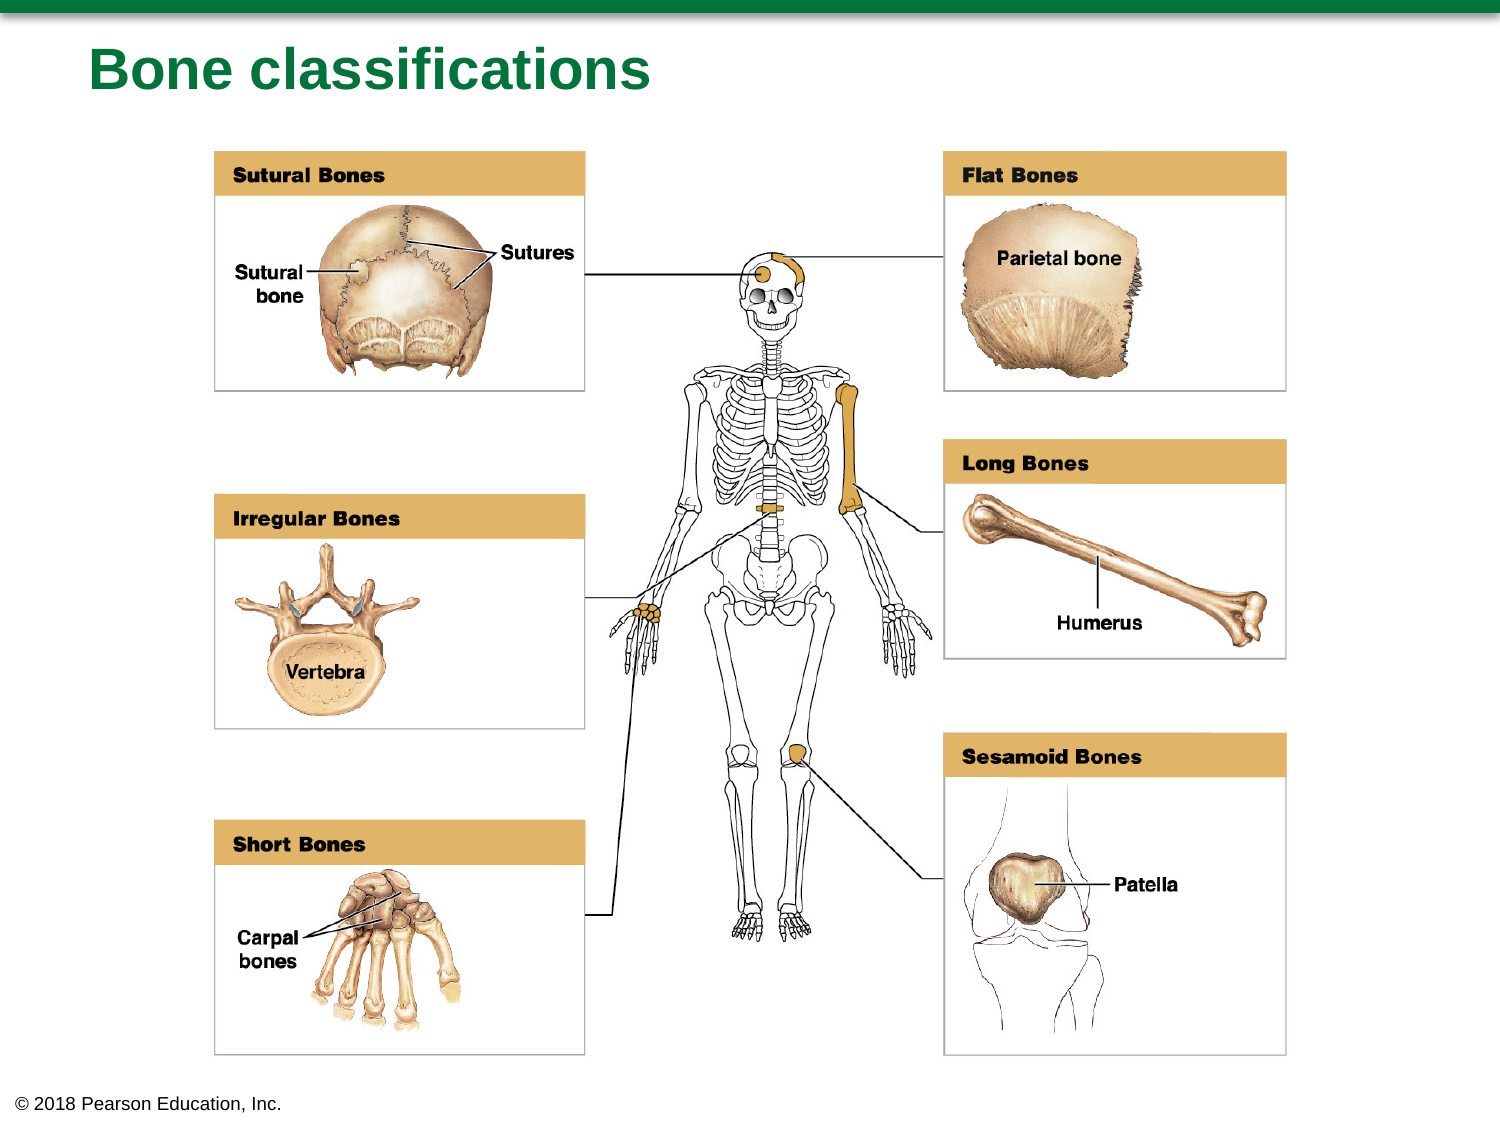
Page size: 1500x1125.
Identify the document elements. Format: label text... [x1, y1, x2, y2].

footer © 2018 Pearson Education, Inc. [0, 1081, 507, 1125]
title Bone classifications [73, 31, 1433, 189]
picture [208, 145, 1292, 1060]
